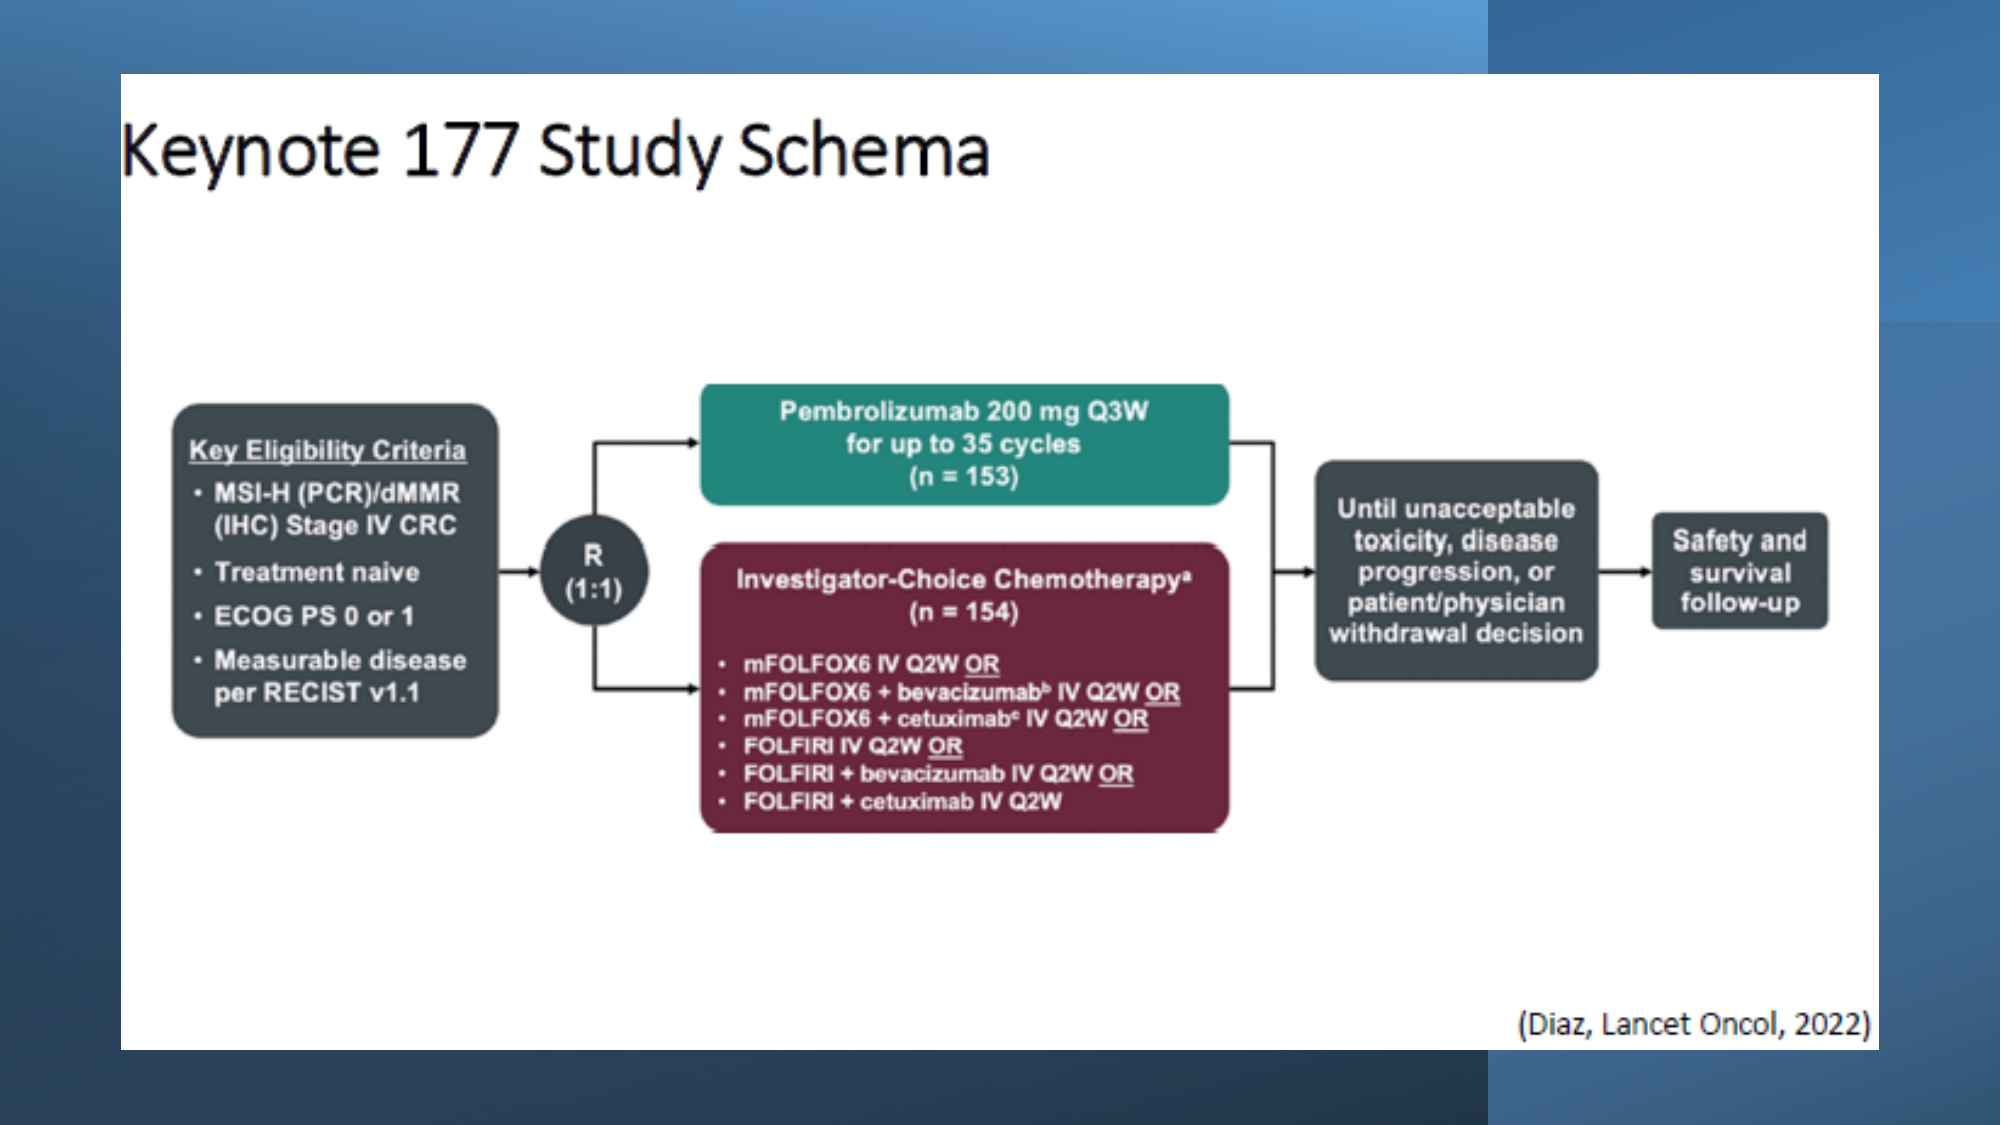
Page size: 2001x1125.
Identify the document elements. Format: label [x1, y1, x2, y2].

list [121, 74, 1879, 1050]
text_box [1489, 0, 2000, 321]
text_box [0, 321, 2000, 1125]
text_box [0, 0, 1489, 321]
